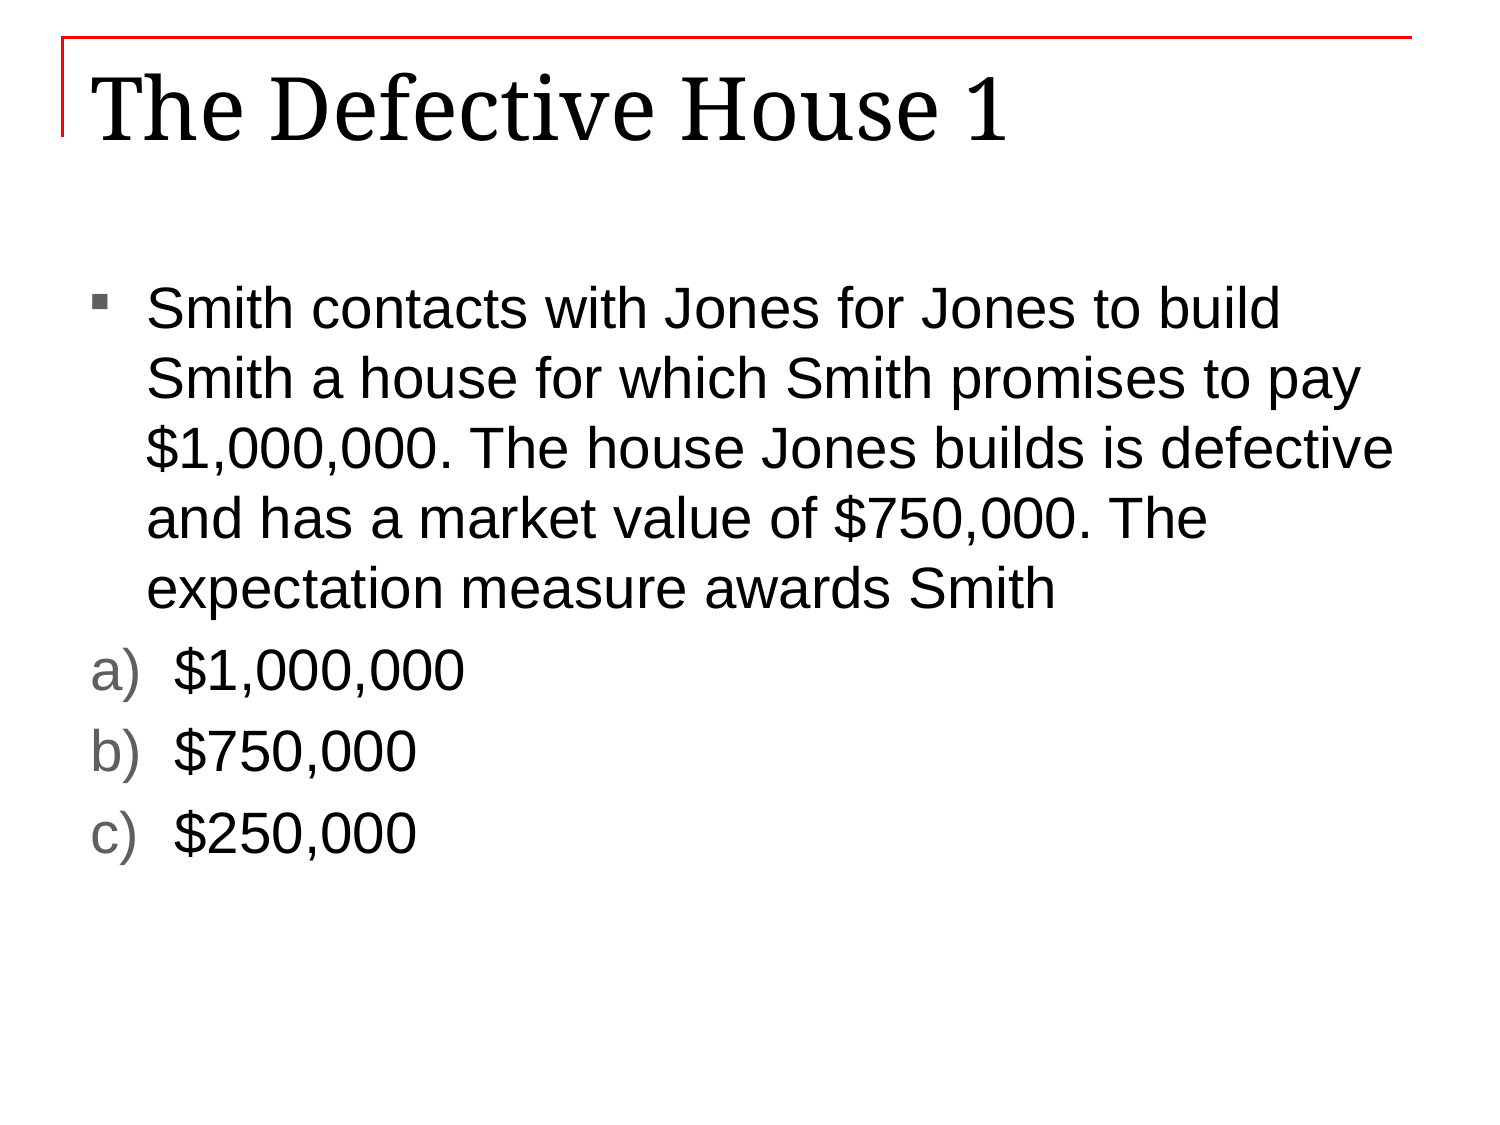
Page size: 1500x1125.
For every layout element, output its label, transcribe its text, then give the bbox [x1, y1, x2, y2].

list Smith contacts with Jones for Jones to build Smith a house for which Smith promises to pay $1,000,000. The house Jones builds is defective and has a market value of $750,000. The expectation measure awards Smith $1,000,000 $750,000 $250,000 [75, 262, 1425, 1006]
title The Defective House 1 [75, 45, 1425, 233]
